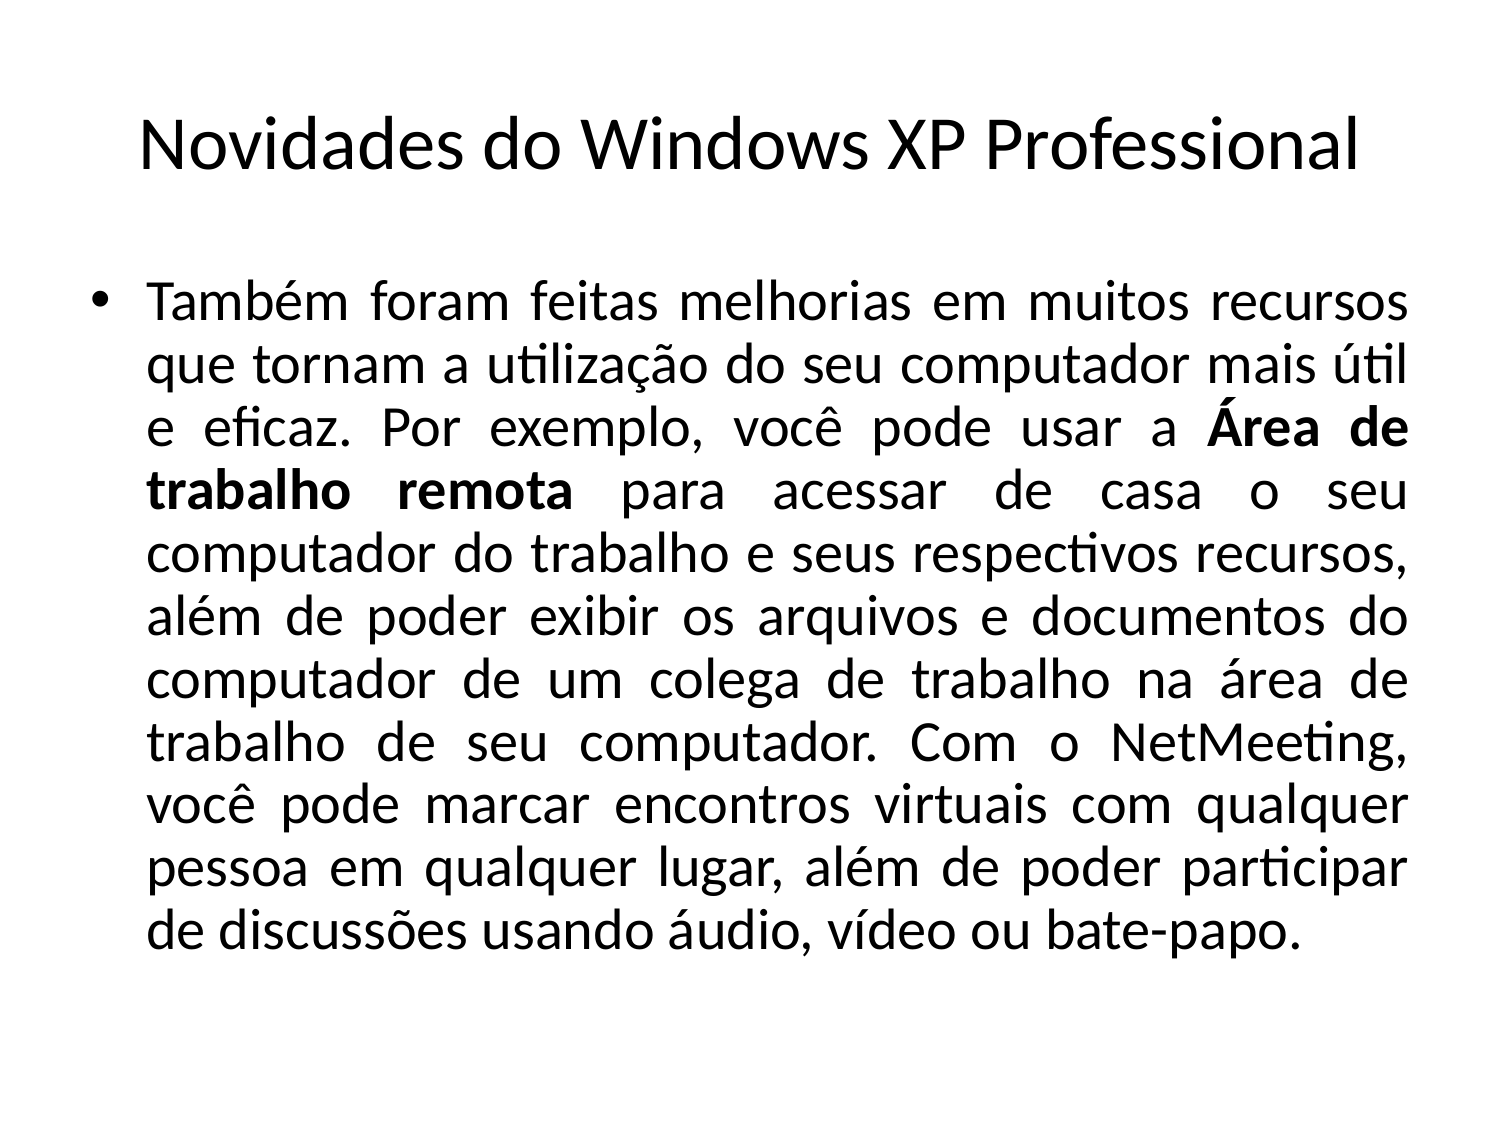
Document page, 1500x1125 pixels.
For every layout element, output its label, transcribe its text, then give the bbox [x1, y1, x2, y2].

title Novidades do Windows XP Professional [75, 45, 1425, 233]
list Também foram feitas melhorias em muitos recursos que tornam a utilização do seu computador mais útil e eficaz. Por exemplo, você pode usar a Área de trabalho remota para acessar de casa o seu computador do trabalho e seus respectivos recursos, além de poder exibir os arquivos e documentos do computador de um colega de trabalho na área de trabalho de seu computador. Com o NetMeeting, você pode marcar encontros virtuais com qualquer pessoa em qualquer lugar, além de poder participar de discussões usando áudio, vídeo ou bate-papo. [75, 262, 1425, 1005]
